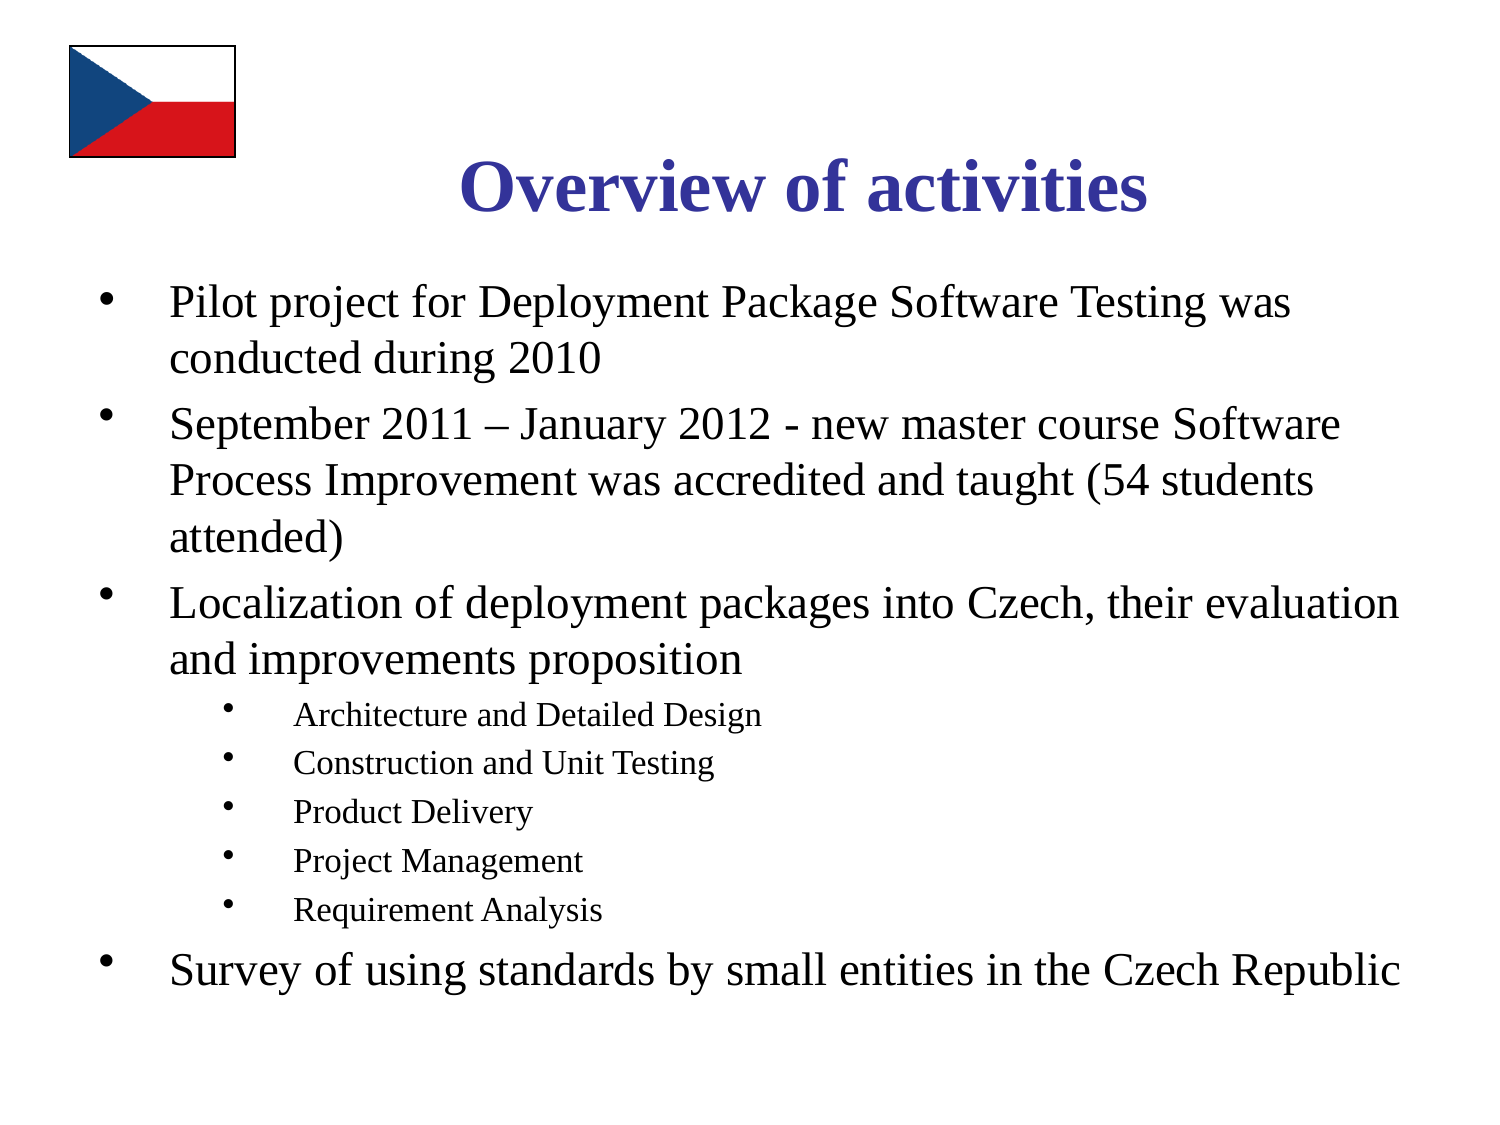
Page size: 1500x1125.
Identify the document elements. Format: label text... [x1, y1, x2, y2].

list Pilot project for Deployment Package Software Testing was conducted during 2010 September 2011 – January 2012 - new master course Software Process Improvement was accredited and taught (54 students attended) Localization of deployment packages into Czech, their evaluation and improvements proposition Architecture and Detailed Design Construction and Unit Testing Product Delivery Project Management Requirement Analysis Survey of using standards by small entities in the Czech Republic [74, 262, 1426, 1006]
picture [70, 46, 235, 157]
title Overview of activities [182, 87, 1426, 262]
